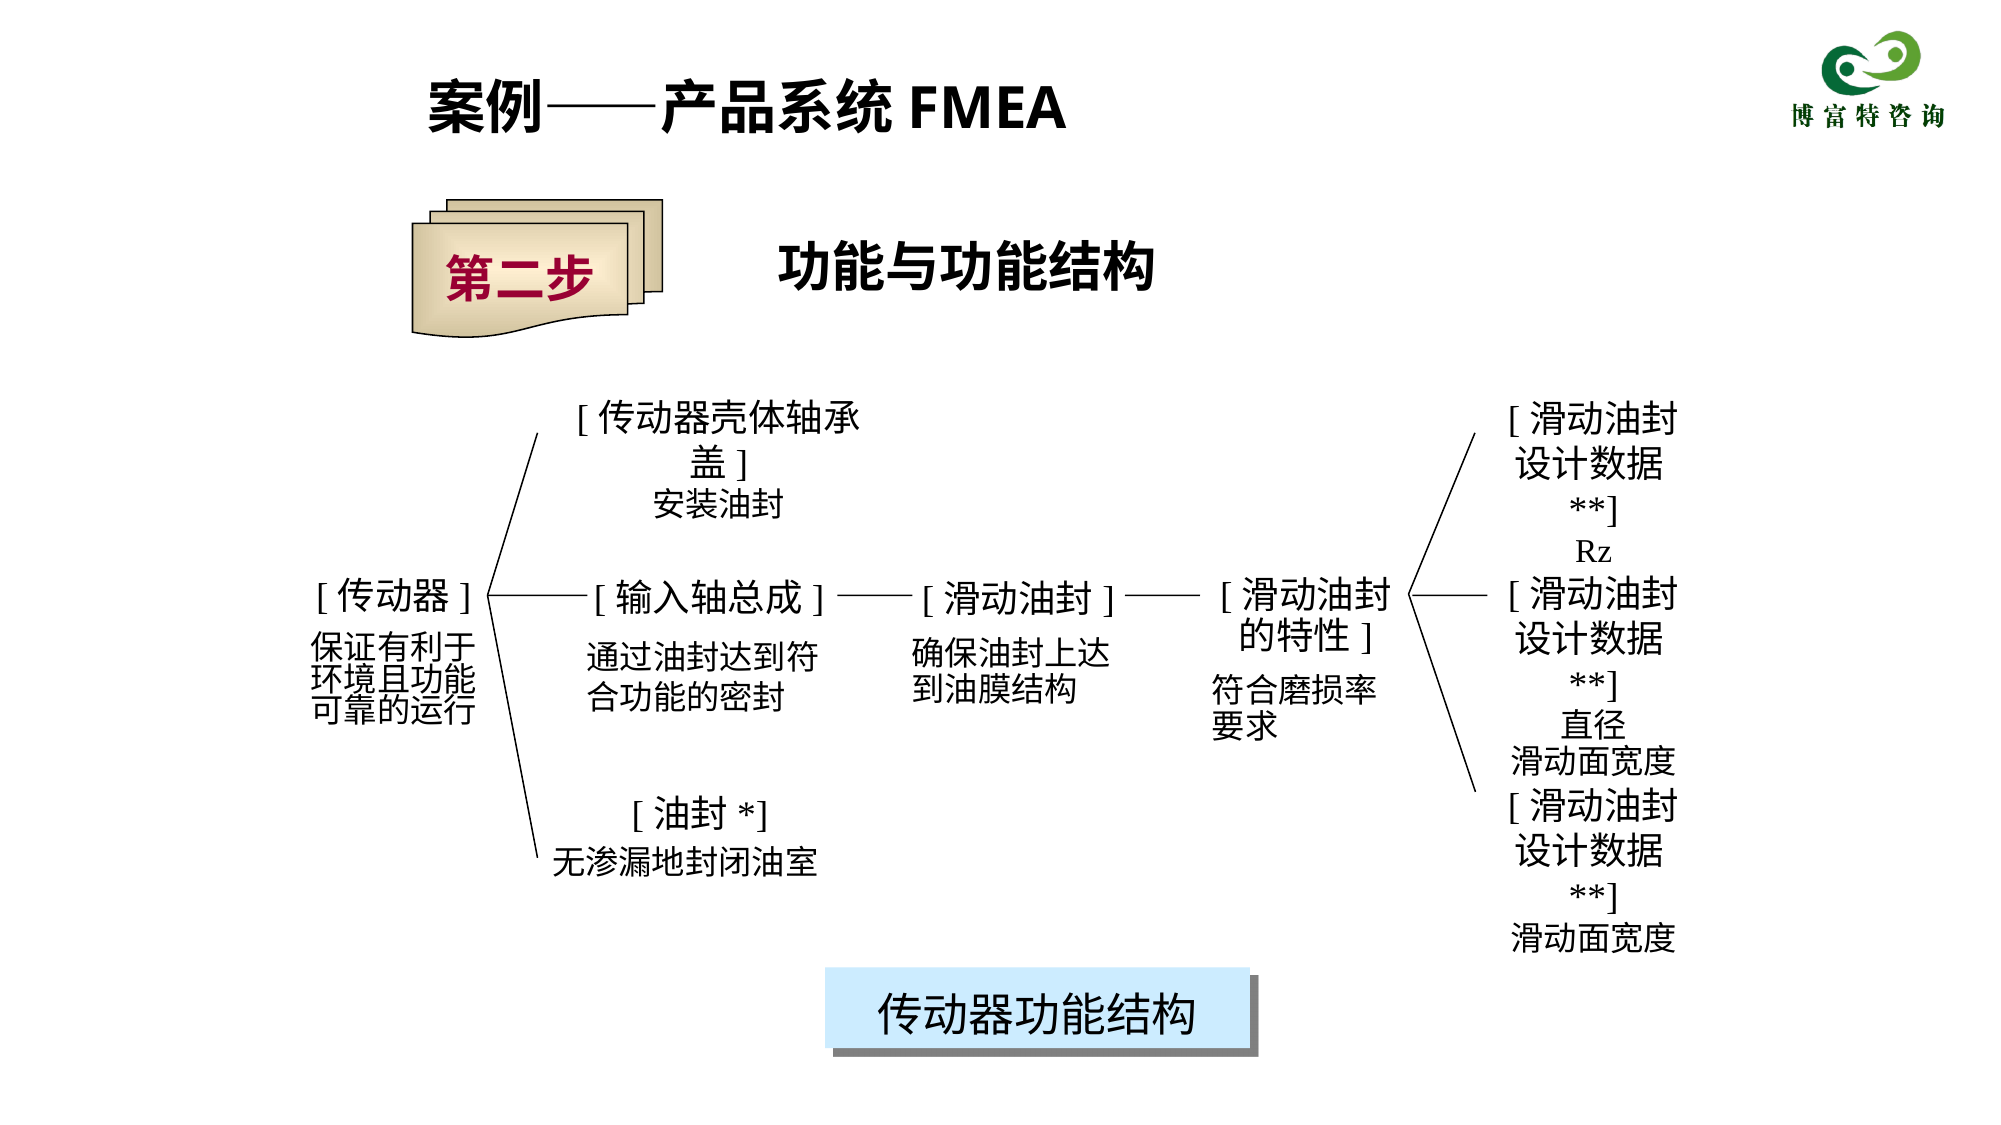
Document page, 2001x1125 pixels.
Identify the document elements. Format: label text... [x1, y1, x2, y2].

text_box 功能与功能结构 [762, 224, 1363, 305]
text_box [滑动油封设计数据**] 直径 滑动面宽度 [1476, 562, 1713, 774]
text_box [滑动油封] 确保油封上达到油膜结构 [899, 567, 1125, 716]
text_box [滑动油封设计数据**] Rz [1474, 387, 1713, 562]
text_box [滑动油封的特性] 符合磨损率要求 [1200, 568, 1400, 754]
text_box [传动器壳体轴承盖] 安装油封 [549, 394, 888, 521]
picture [1772, 30, 1969, 131]
text_box [滑动油封设计数据**] 滑动面宽度 [1474, 774, 1713, 962]
text_box [传动器] 保证有利于环境且功能可靠的运行 [300, 570, 488, 732]
text_box 传动器功能结构 [825, 967, 1250, 1049]
text_box [油封*] 无渗漏地封闭油室 [537, 782, 863, 888]
text_box [487, 432, 538, 858]
text_box [输入轴总成] 通过油封达到符合功能的密封 [575, 574, 838, 716]
text_box [1408, 432, 1476, 792]
text_box 第二步 [412, 199, 663, 338]
text_box 案例——产品系统FMEA [412, 62, 1250, 148]
